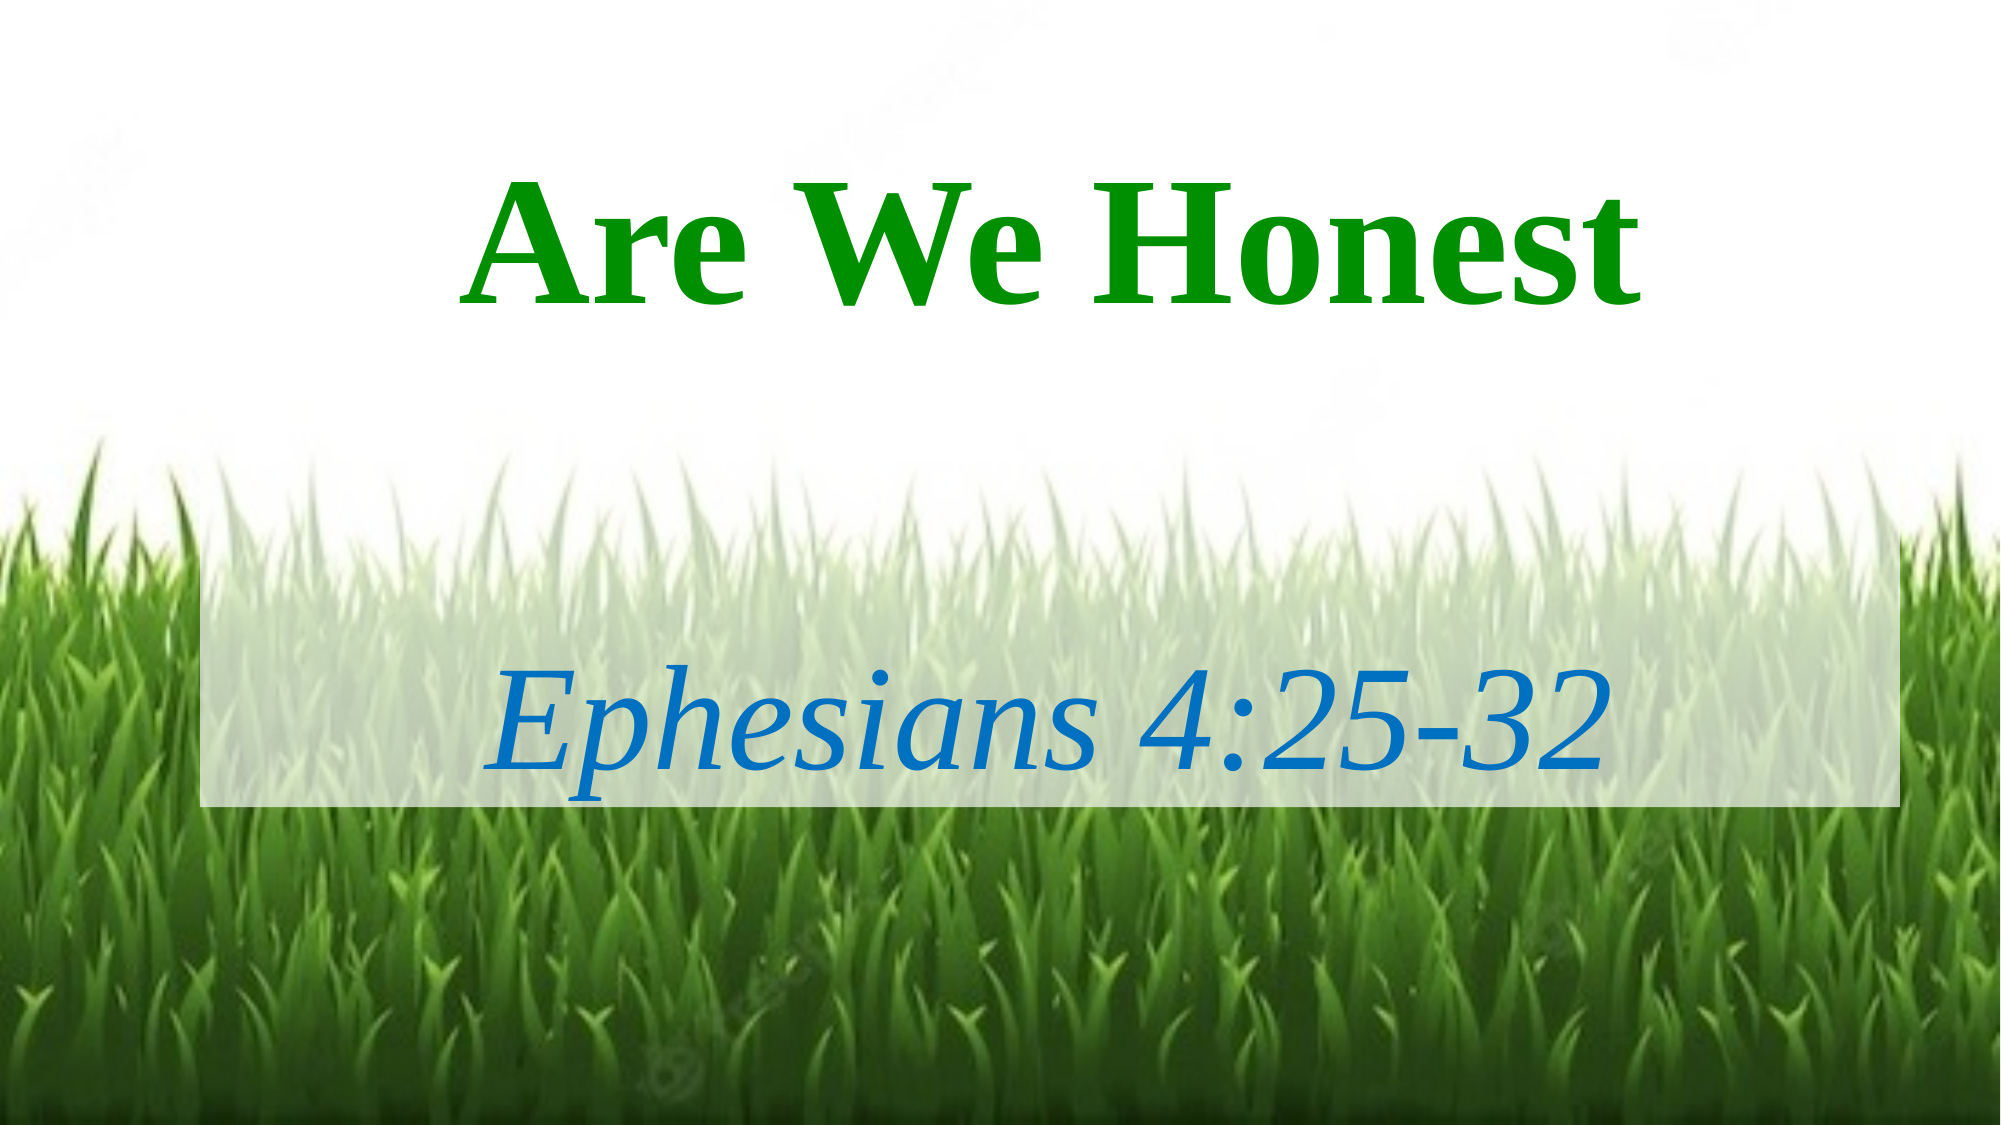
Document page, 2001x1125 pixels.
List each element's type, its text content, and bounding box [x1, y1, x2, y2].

text_box Are We Honest Ephesians 4:25-32 [200, 112, 1900, 808]
picture [0, 0, 2001, 1125]
